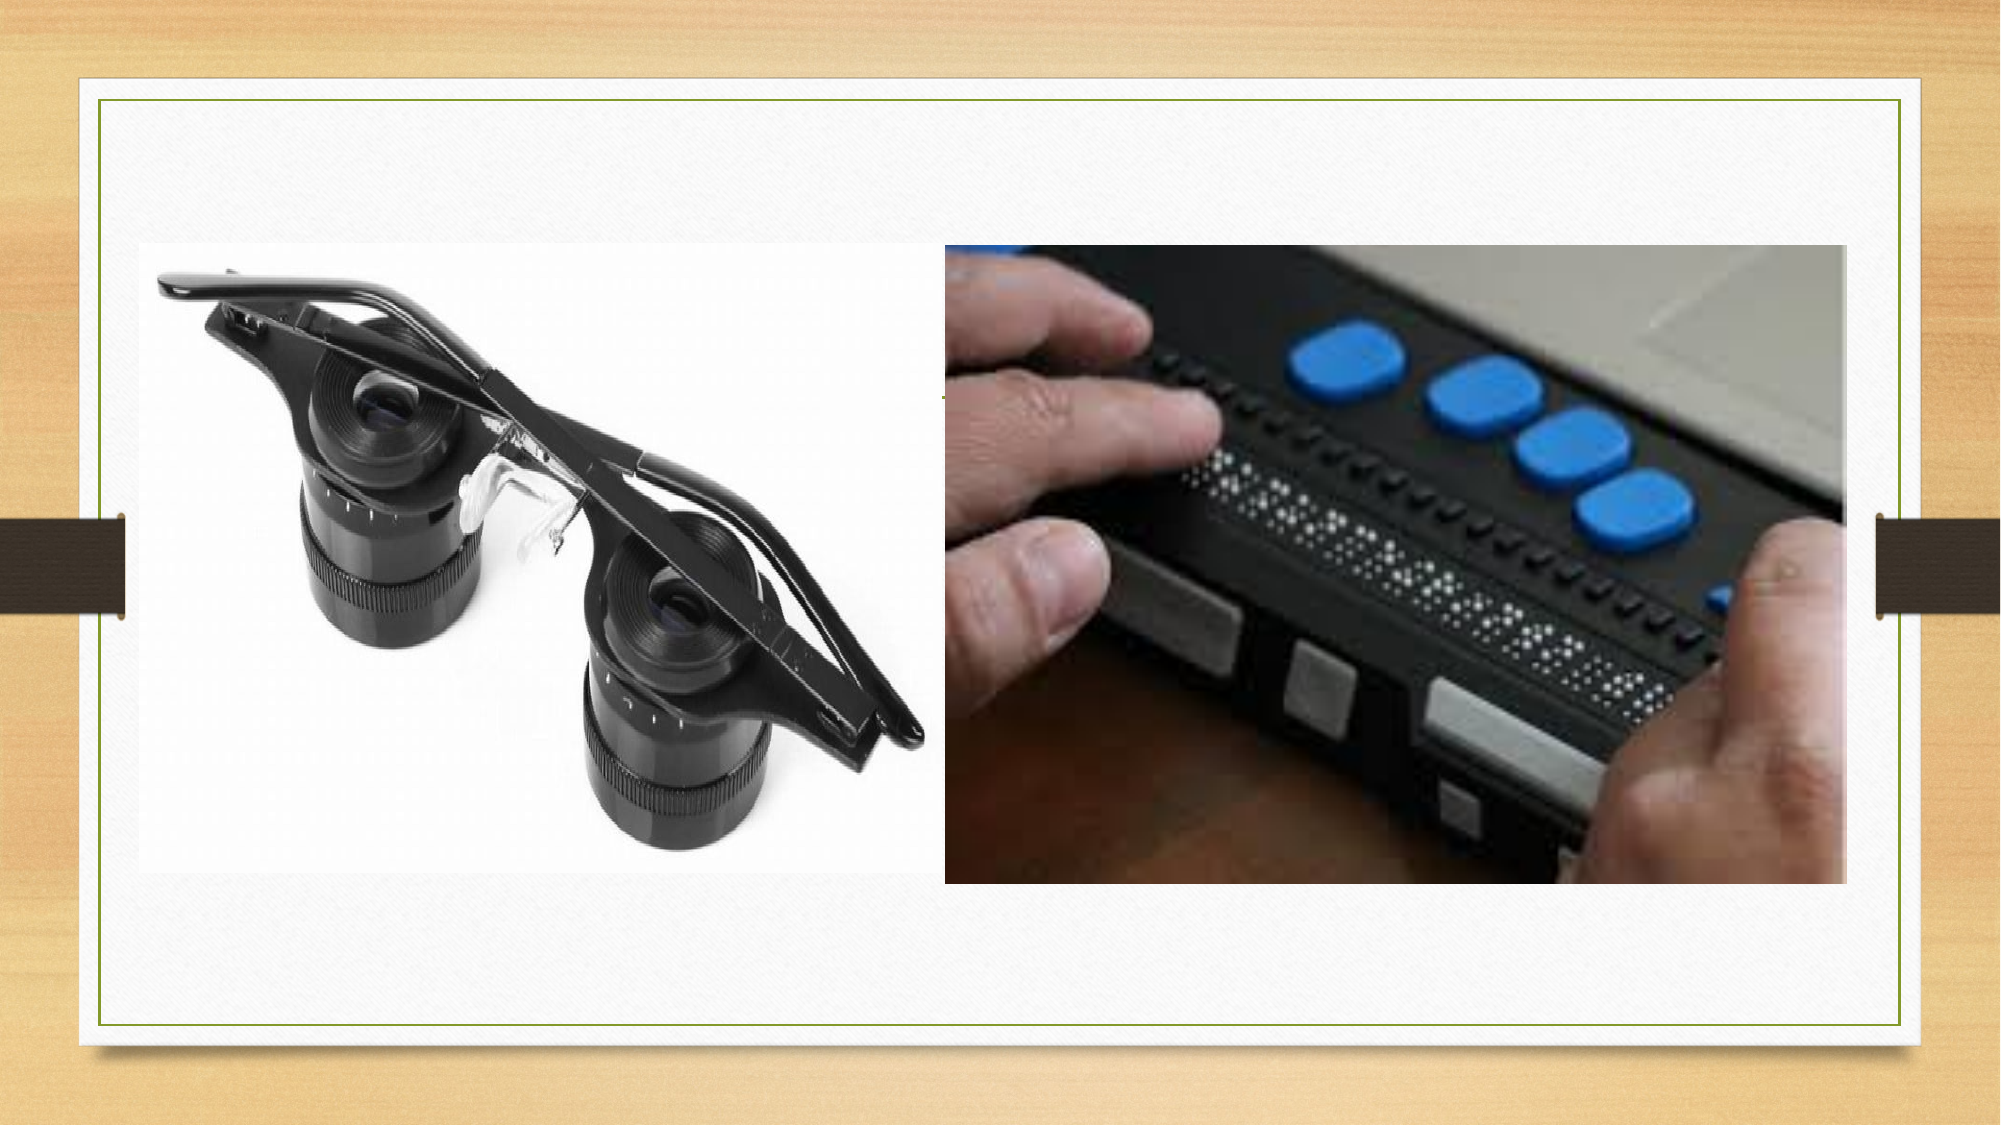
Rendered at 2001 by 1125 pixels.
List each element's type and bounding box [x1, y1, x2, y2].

list [138, 242, 942, 874]
picture [0, 0, 2001, 1125]
